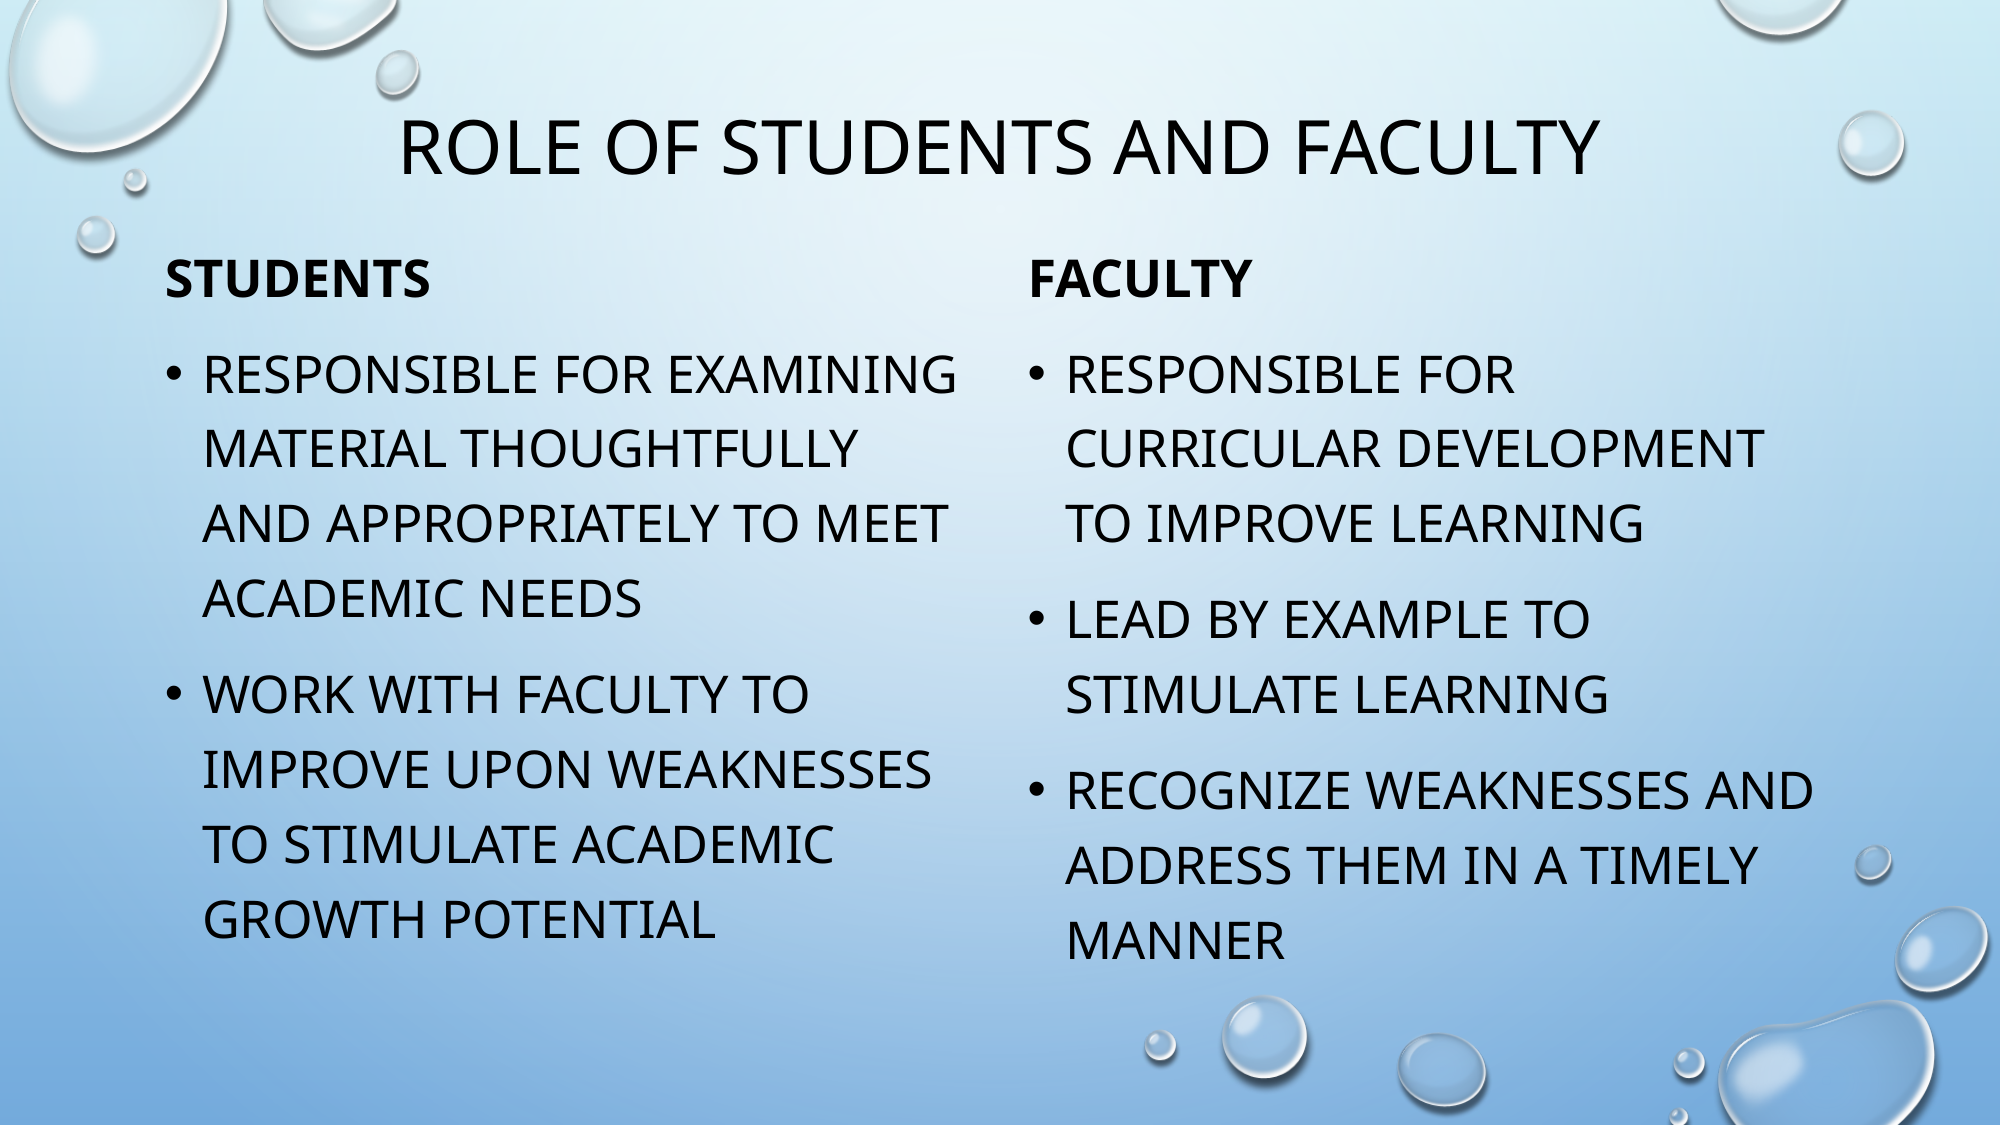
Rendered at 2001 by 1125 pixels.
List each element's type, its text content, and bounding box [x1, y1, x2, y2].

title Role of students and faculty [149, 19, 1851, 282]
list Faculty Responsible for curricular development to improve learning Lead by example to stimulate learning Recognize weaknesses and address them in a timely manner [1012, 225, 1851, 787]
list Students responsible for examining material thoughtfully and appropriately to meet academic needs Work with faculty to improve upon weaknesses to stimulate academic growth potential [149, 225, 988, 821]
picture [0, 0, 2000, 1125]
